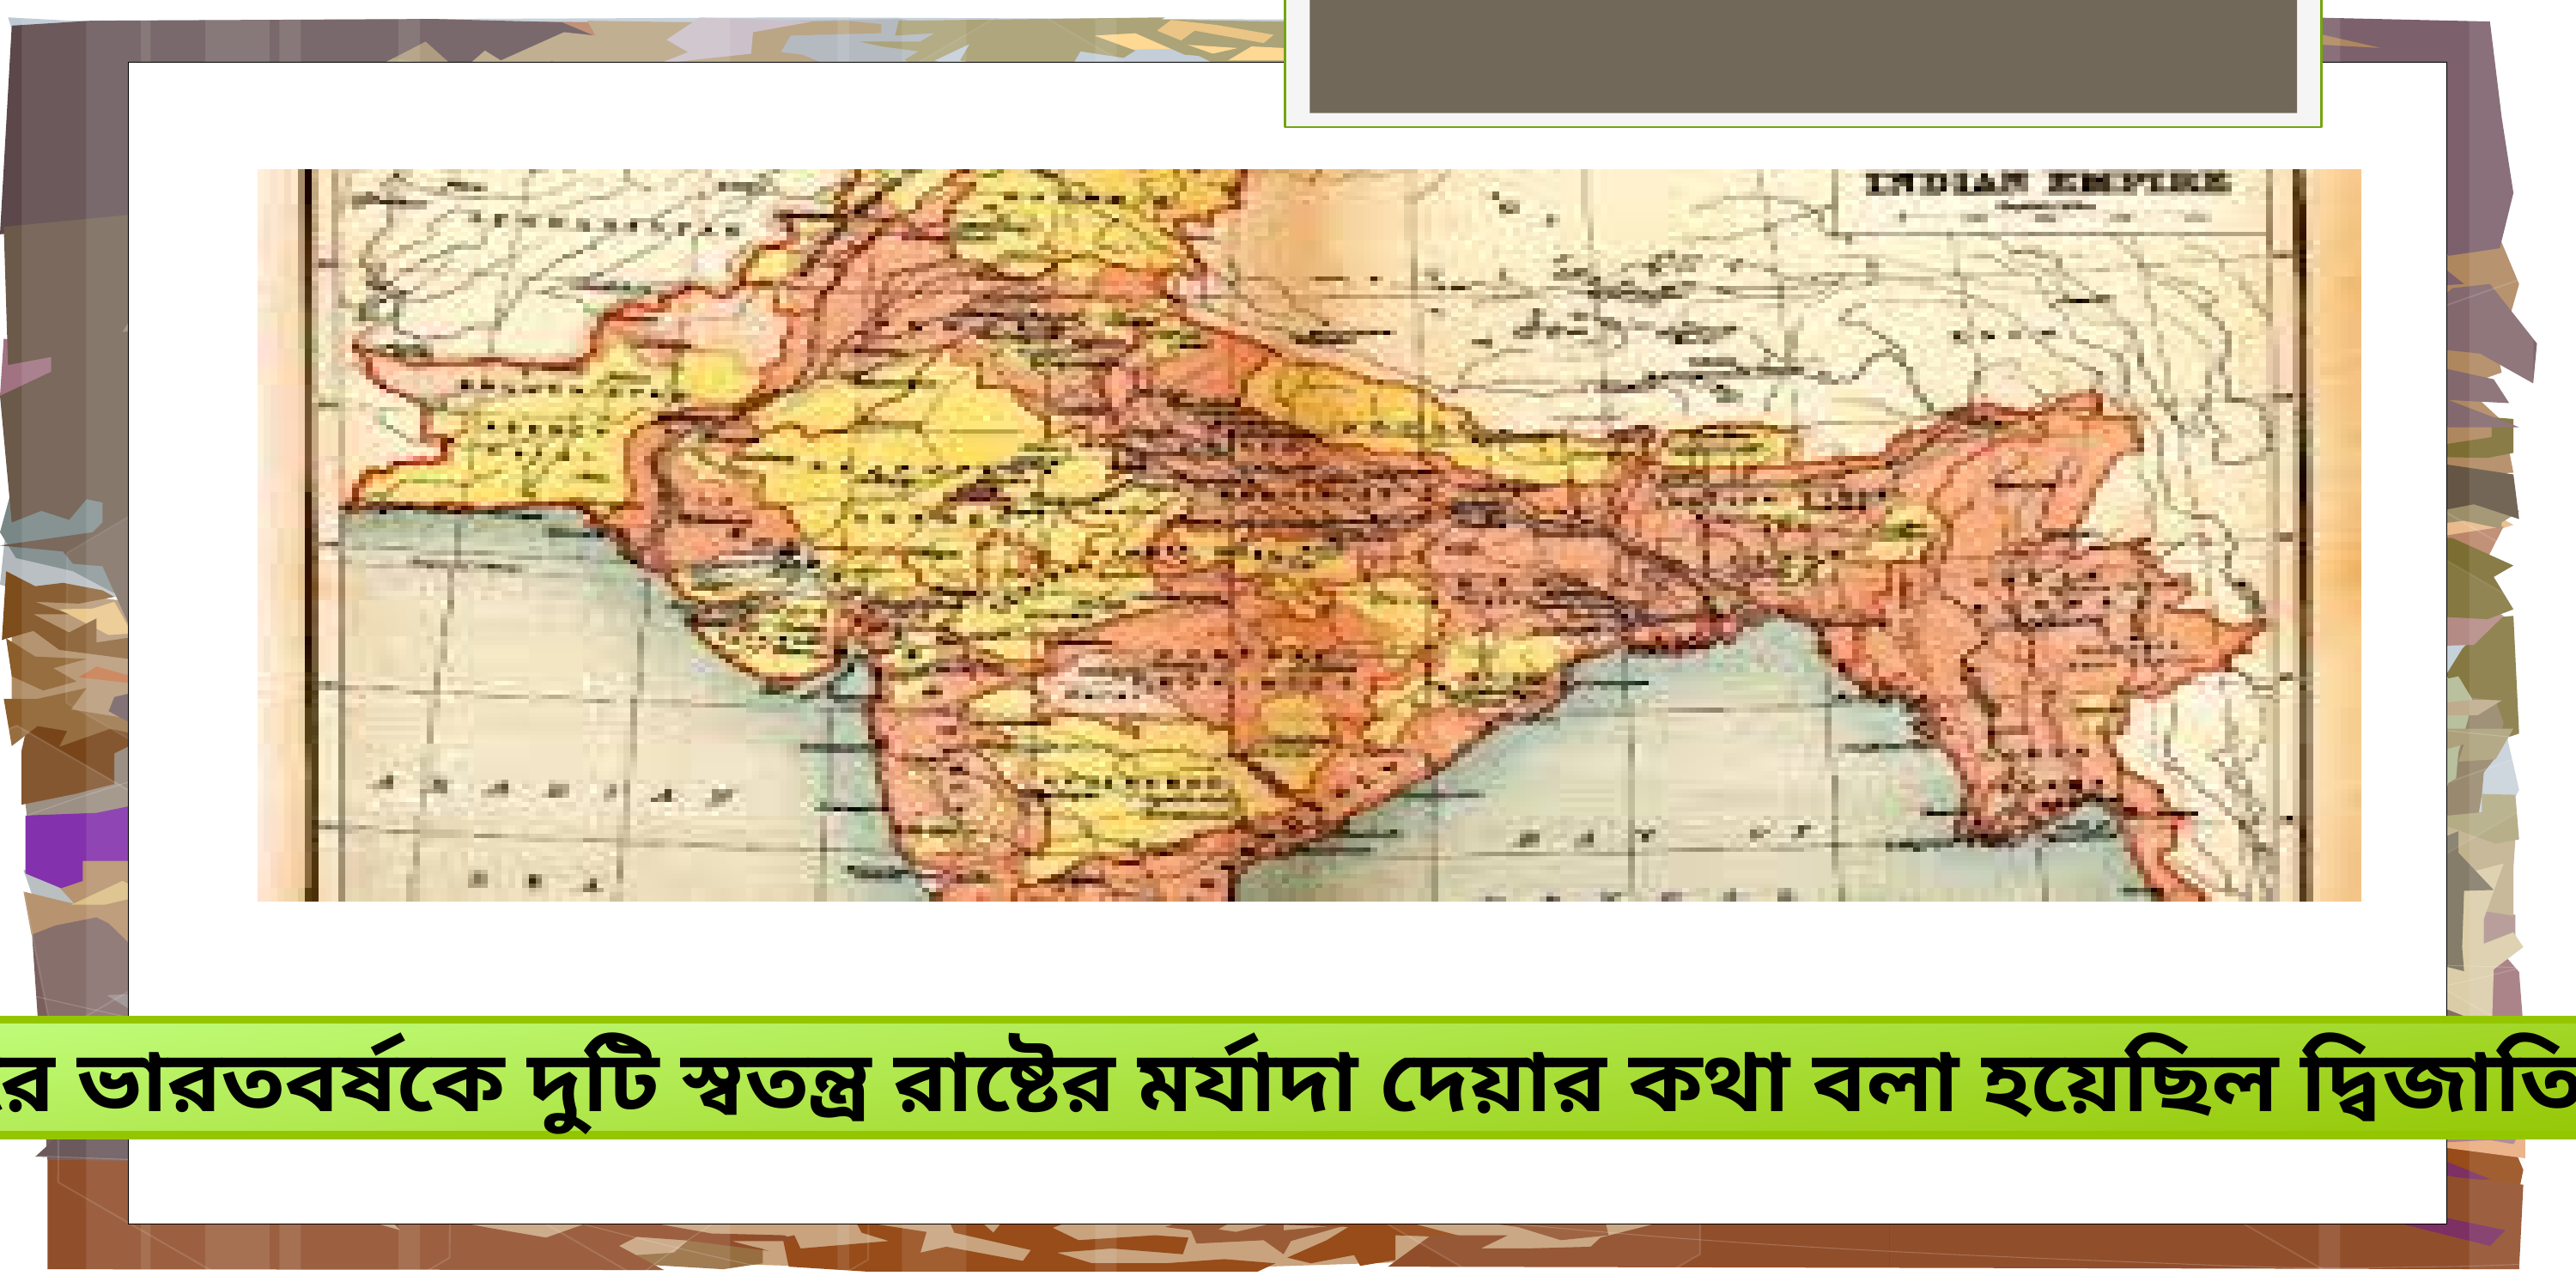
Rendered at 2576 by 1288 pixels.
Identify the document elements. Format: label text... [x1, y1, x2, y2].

picture [257, 169, 2362, 902]
text_box উপরে ভারতবর্ষকে দুটি স্বতন্ত্র রাষ্টের মর্যাদা দেয়ার কথা বলা হয়েছিল দ্বিজাতিতত্বে [0, 1019, 2576, 1136]
